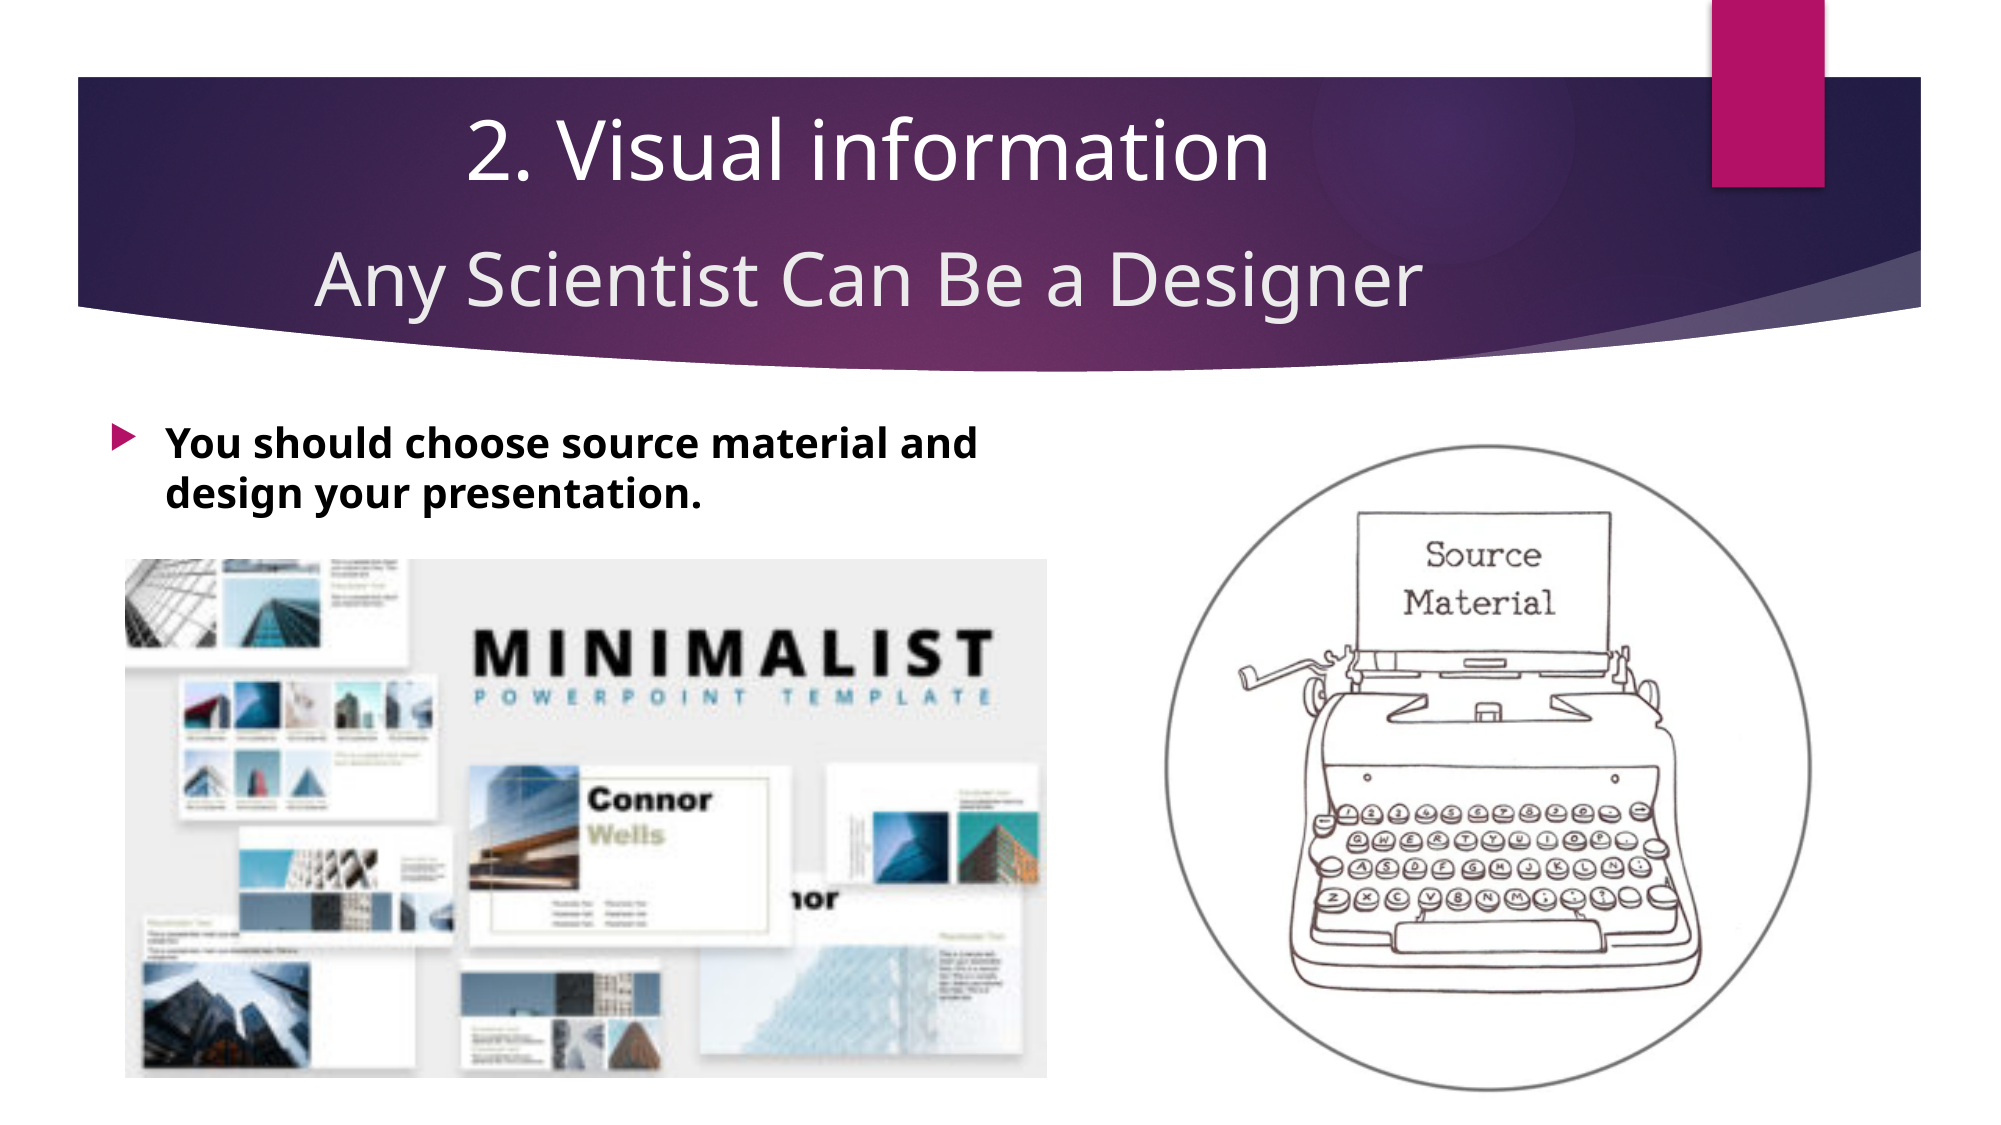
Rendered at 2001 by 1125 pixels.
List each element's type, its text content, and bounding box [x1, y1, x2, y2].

list You should choose source material and design your presentation. [94, 409, 1111, 625]
title Any Scientist Can Be a Designer [299, 218, 1737, 335]
picture [1110, 435, 1864, 1111]
picture [125, 558, 1048, 1078]
text_box 2. Visual information [428, 89, 1289, 205]
